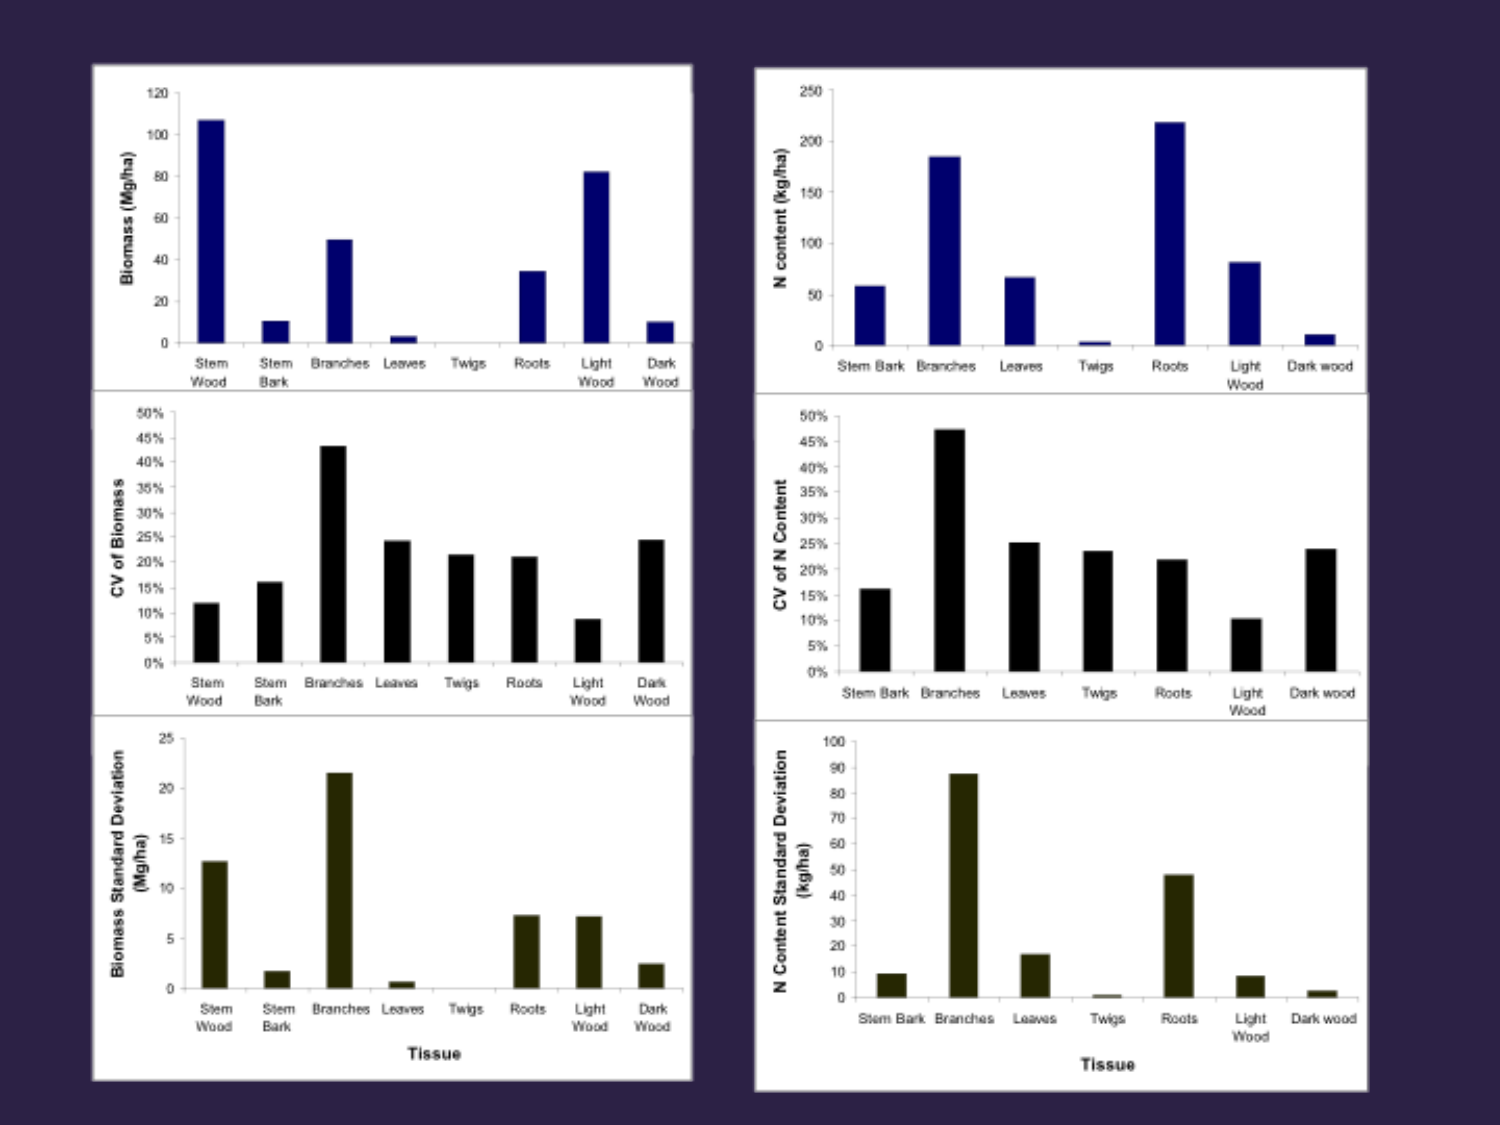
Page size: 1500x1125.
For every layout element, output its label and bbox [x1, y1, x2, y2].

picture [87, 59, 702, 1088]
picture [749, 62, 1377, 1100]
